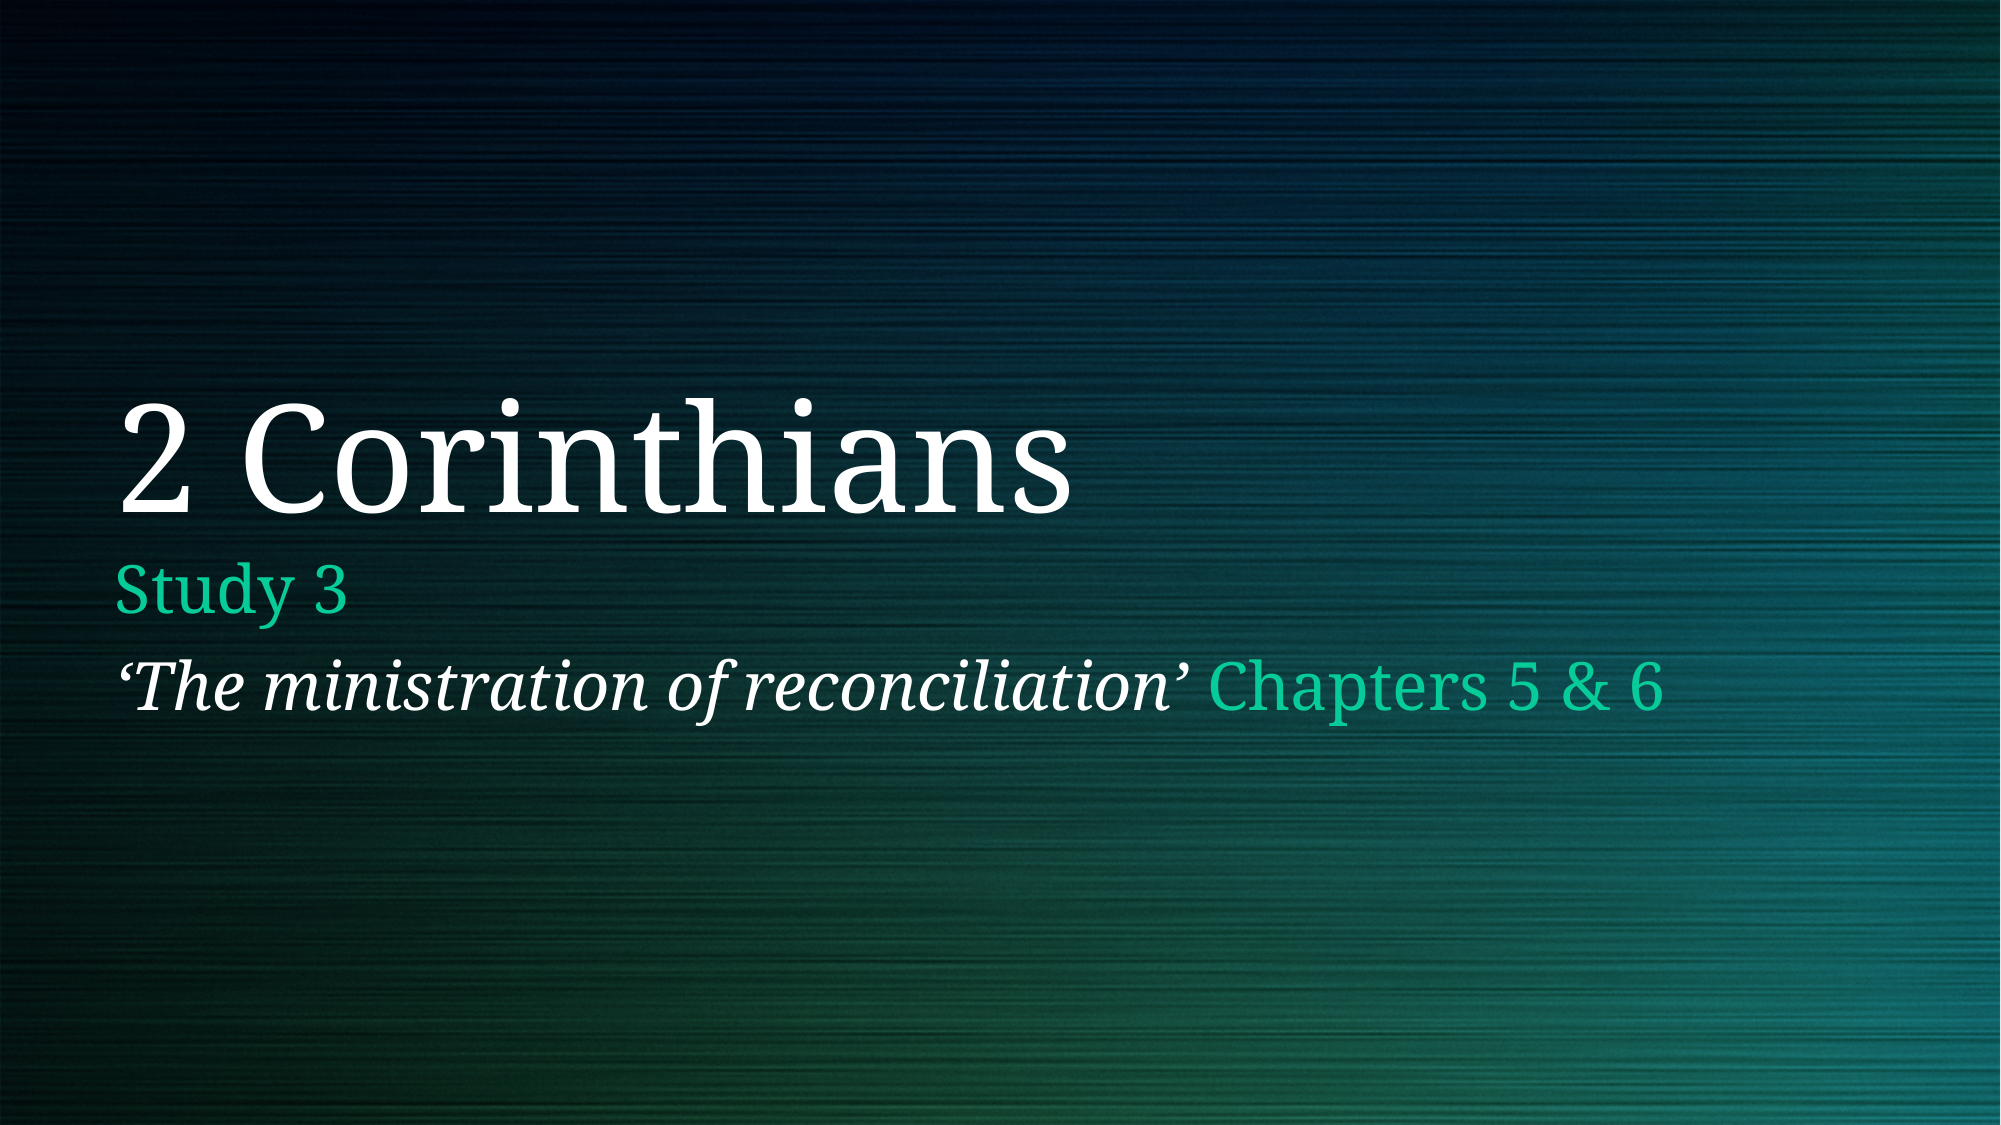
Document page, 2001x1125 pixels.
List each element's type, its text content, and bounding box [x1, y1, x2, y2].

subtitle Study 3 ‘The ministration of reconciliation’ Chapters 5 & 6 [99, 548, 1897, 774]
title 2 Corinthians [99, 42, 1450, 548]
picture [0, 0, 2001, 1125]
